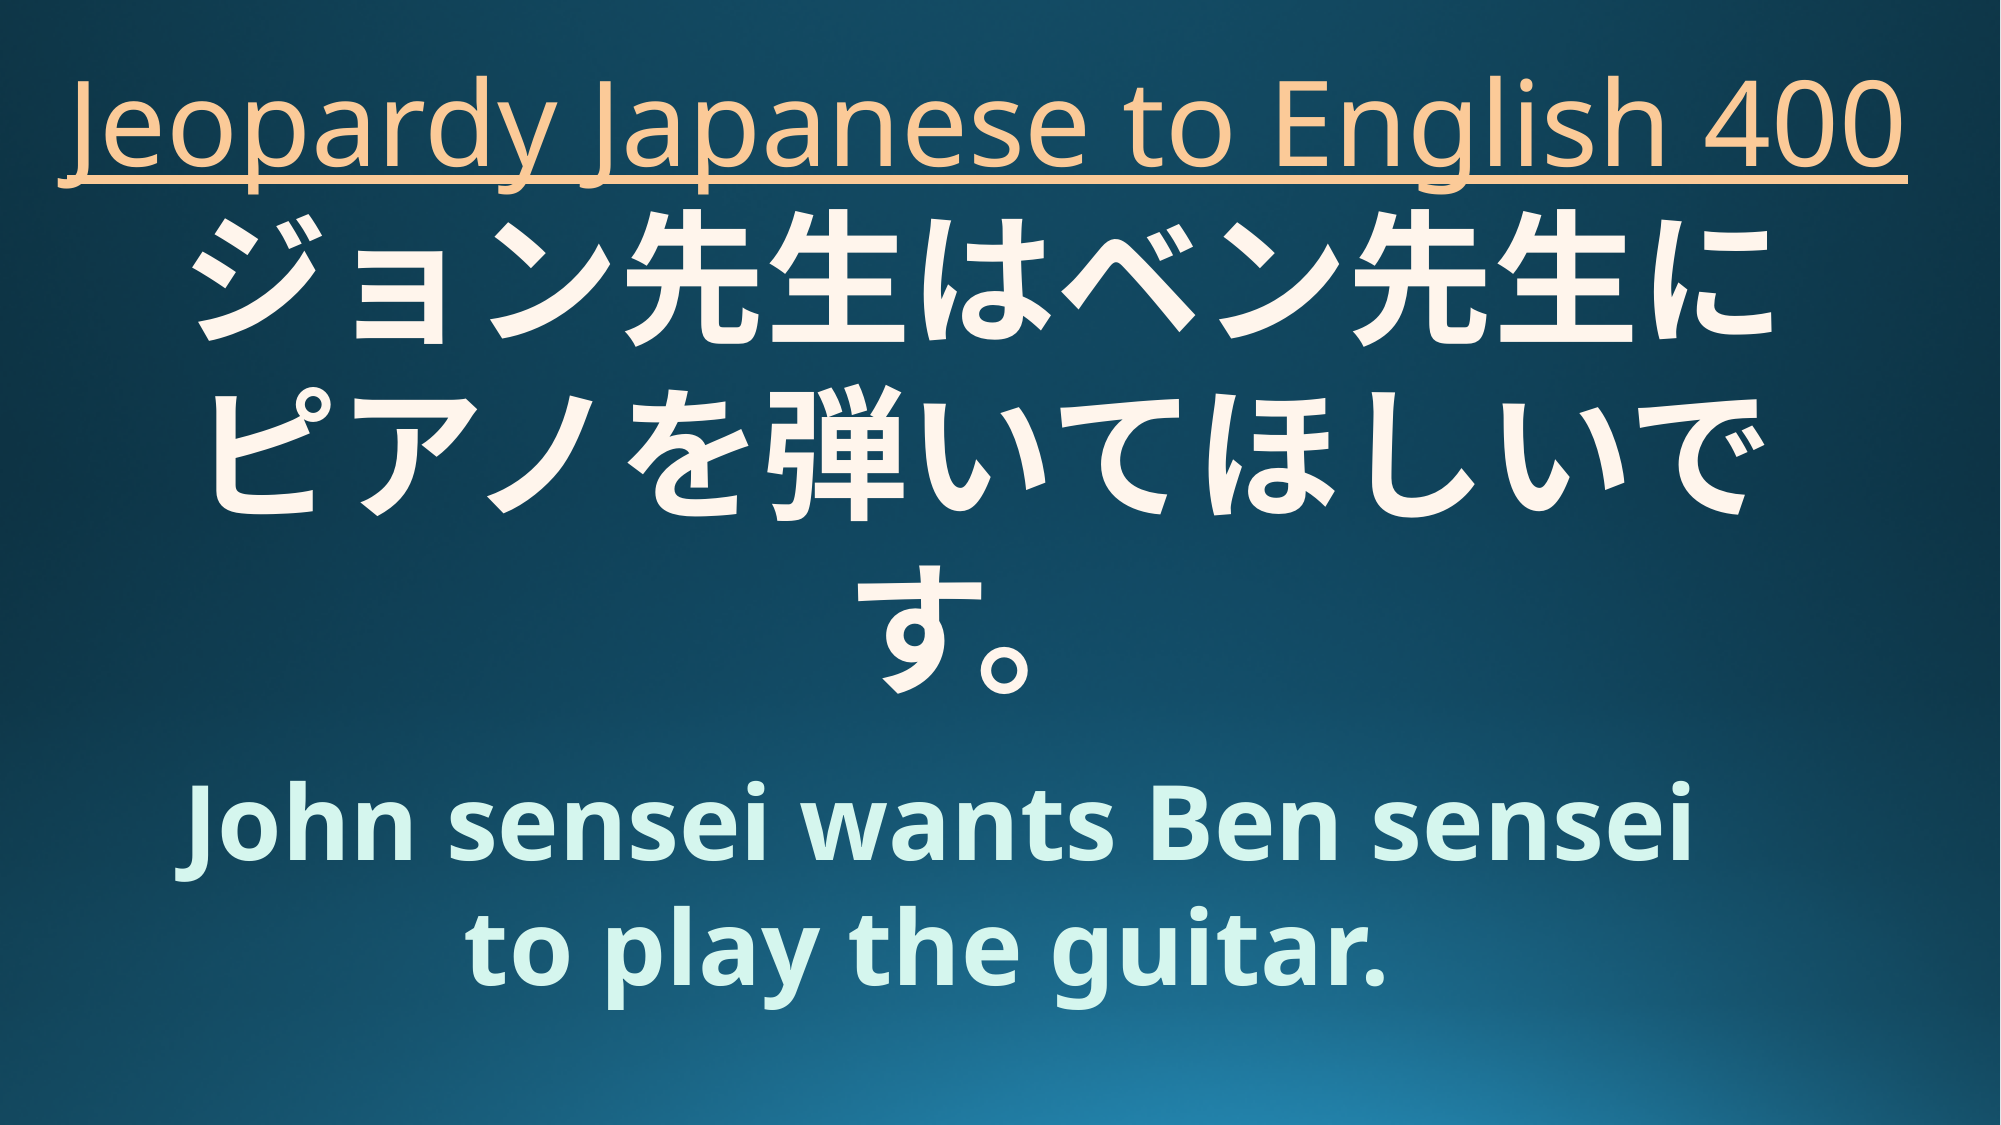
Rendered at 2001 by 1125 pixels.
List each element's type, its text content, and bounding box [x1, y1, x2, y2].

title Jeopardy Japanese to English 400 [52, 23, 1970, 222]
picture [0, 0, 2001, 1125]
text_box ジョン先生はベン先生にピアノを弾いてほしいです。 [52, 180, 1841, 721]
text_box John sensei wants Ben sensei to play the guitar. [116, 749, 1766, 1014]
